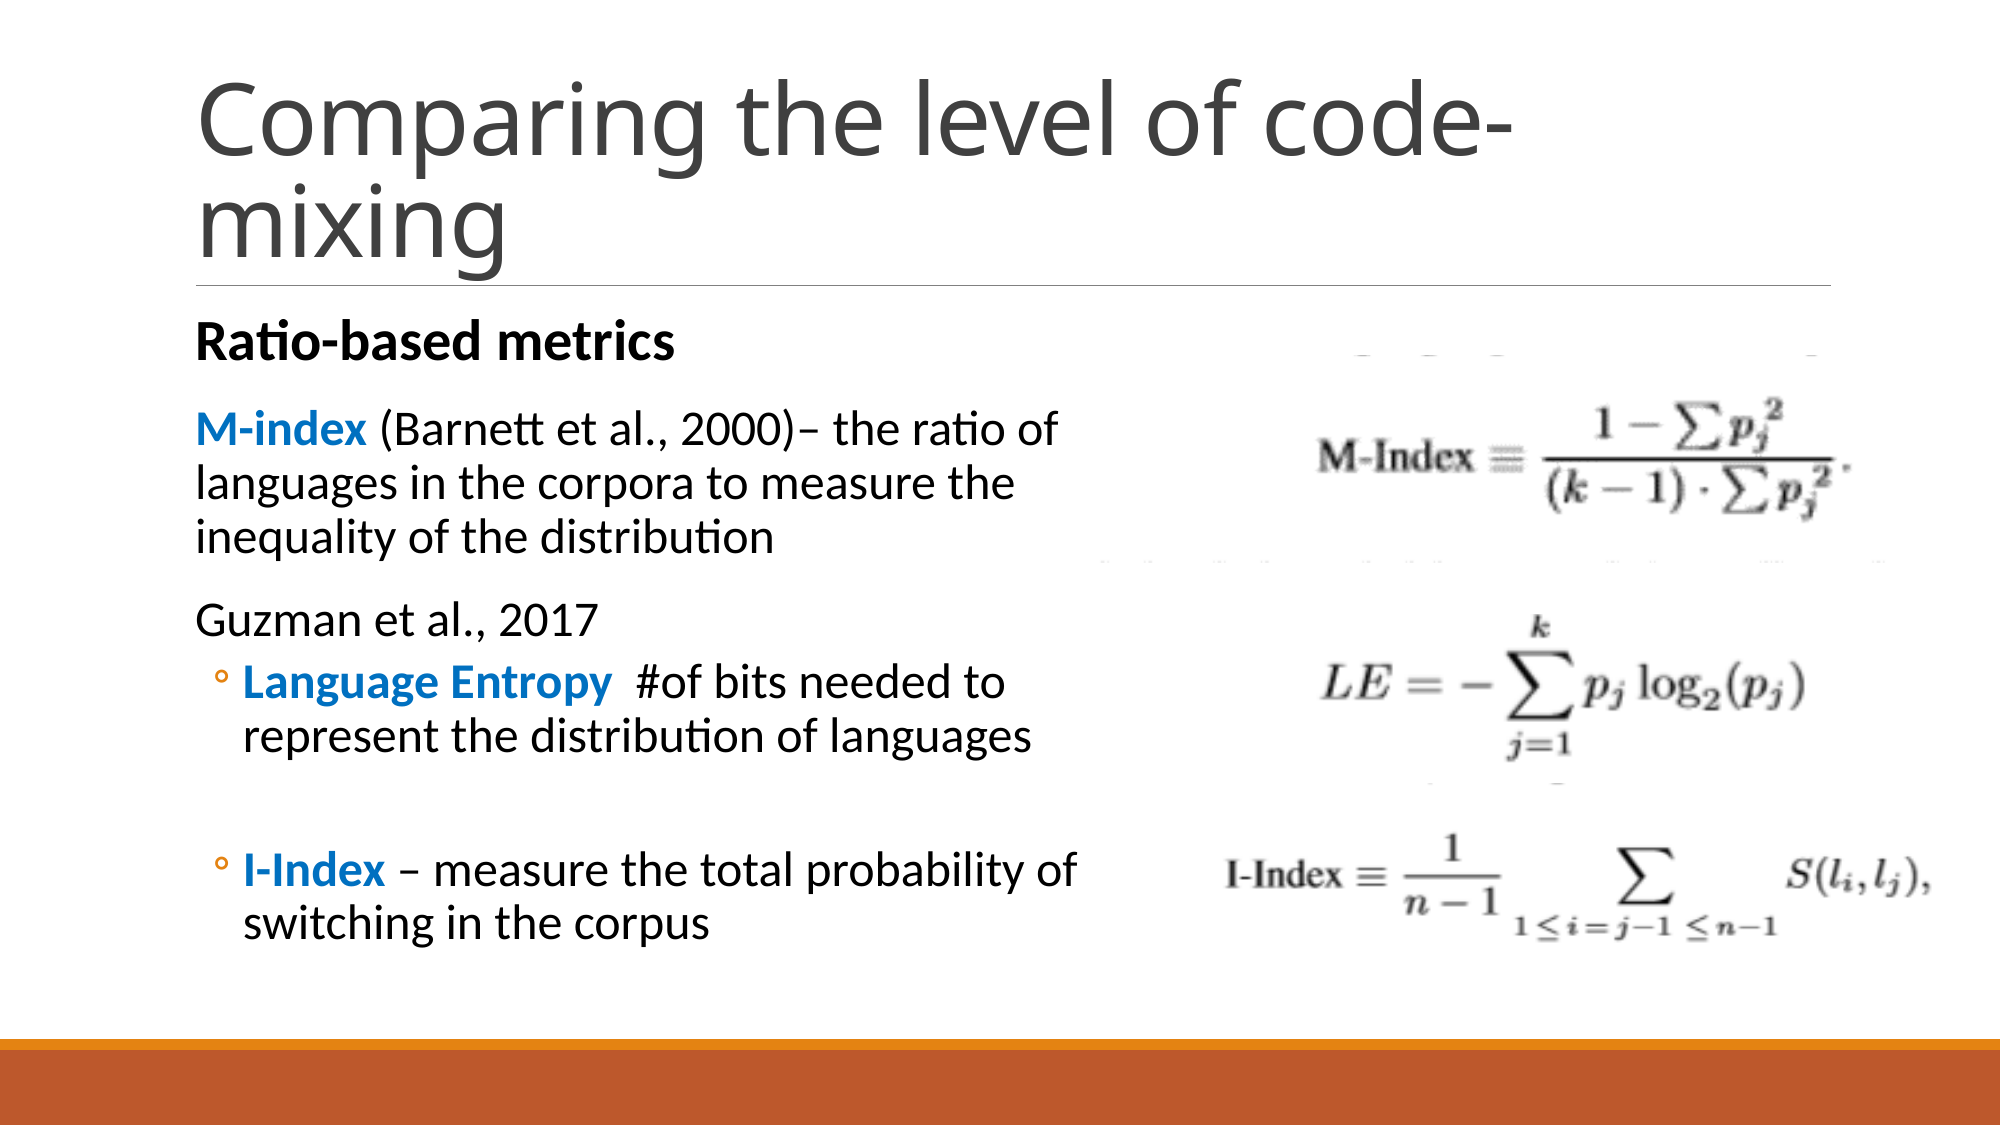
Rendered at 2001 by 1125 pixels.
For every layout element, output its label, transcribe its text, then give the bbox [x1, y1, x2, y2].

title Comparing the level of code-mixing [180, 47, 1830, 285]
list Ratio-based metrics M-index (Barnett et al., 2000)– the ratio of languages in the corpora to measure the inequality of the distribution Guzman et al., 2017 Language Entropy #of bits needed to represent the distribution of languages I-Index – measure the total probability of switching in the corpus [179, 302, 1157, 1046]
picture [1086, 354, 2000, 563]
picture [1131, 614, 1988, 973]
